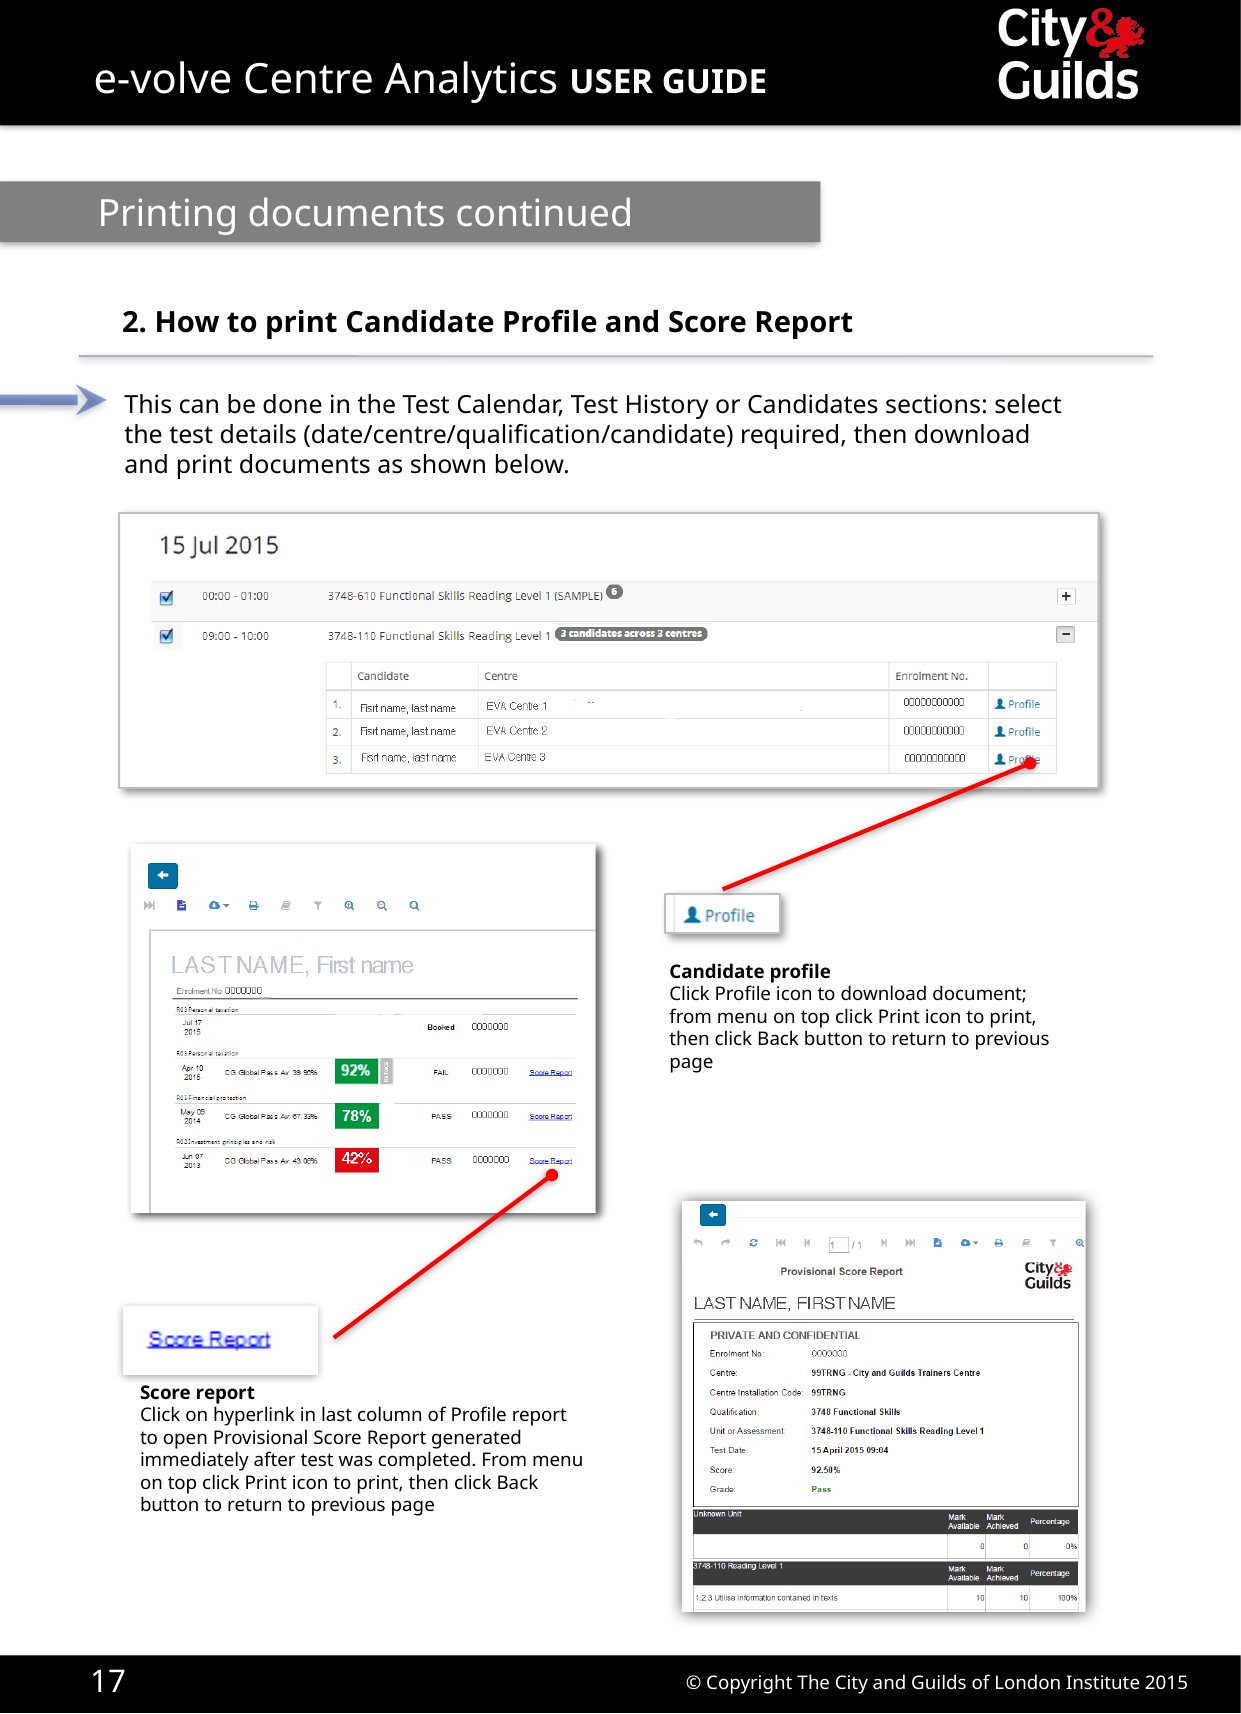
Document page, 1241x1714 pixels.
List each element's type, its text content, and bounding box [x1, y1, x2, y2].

text_box [0, 0, 1241, 126]
picture [120, 513, 1098, 788]
picture [681, 1201, 1086, 1612]
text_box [333, 1174, 553, 1339]
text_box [722, 762, 1031, 890]
text_box © Copyright The City and Guilds of London Institute 2015 [570, 1663, 1203, 1701]
picture [665, 894, 780, 933]
text_box Candidate profile Click Profile icon to download document; from menu on top click Print icon to print, then click Back button to return to previous page [654, 951, 1095, 1102]
text_box This can be done in the Test Calendar, Test History or Candidates sections: select the test details (date/centre/qualification/candidate) required, then download and print documents as shown below. [109, 381, 1096, 487]
text_box Score report Click on hyperlink in last column of Profile report to open Provisional Score Report generated immediately after test was completed. From menu on top click Print icon to print, then click Back button to return to previous page [125, 1350, 603, 1568]
text_box 17 [75, 1653, 283, 1706]
text_box 2. How to print Candidate Profile and Score Report [107, 295, 1125, 346]
text_box e-volve Centre Analytics USER GUIDE [78, 43, 987, 109]
text_box [0, 181, 821, 243]
text_box [0, 1655, 1241, 1713]
text_box Printing documents continued [82, 181, 921, 242]
picture [137, 1320, 304, 1361]
picture [130, 843, 596, 1213]
picture [992, 0, 1150, 107]
